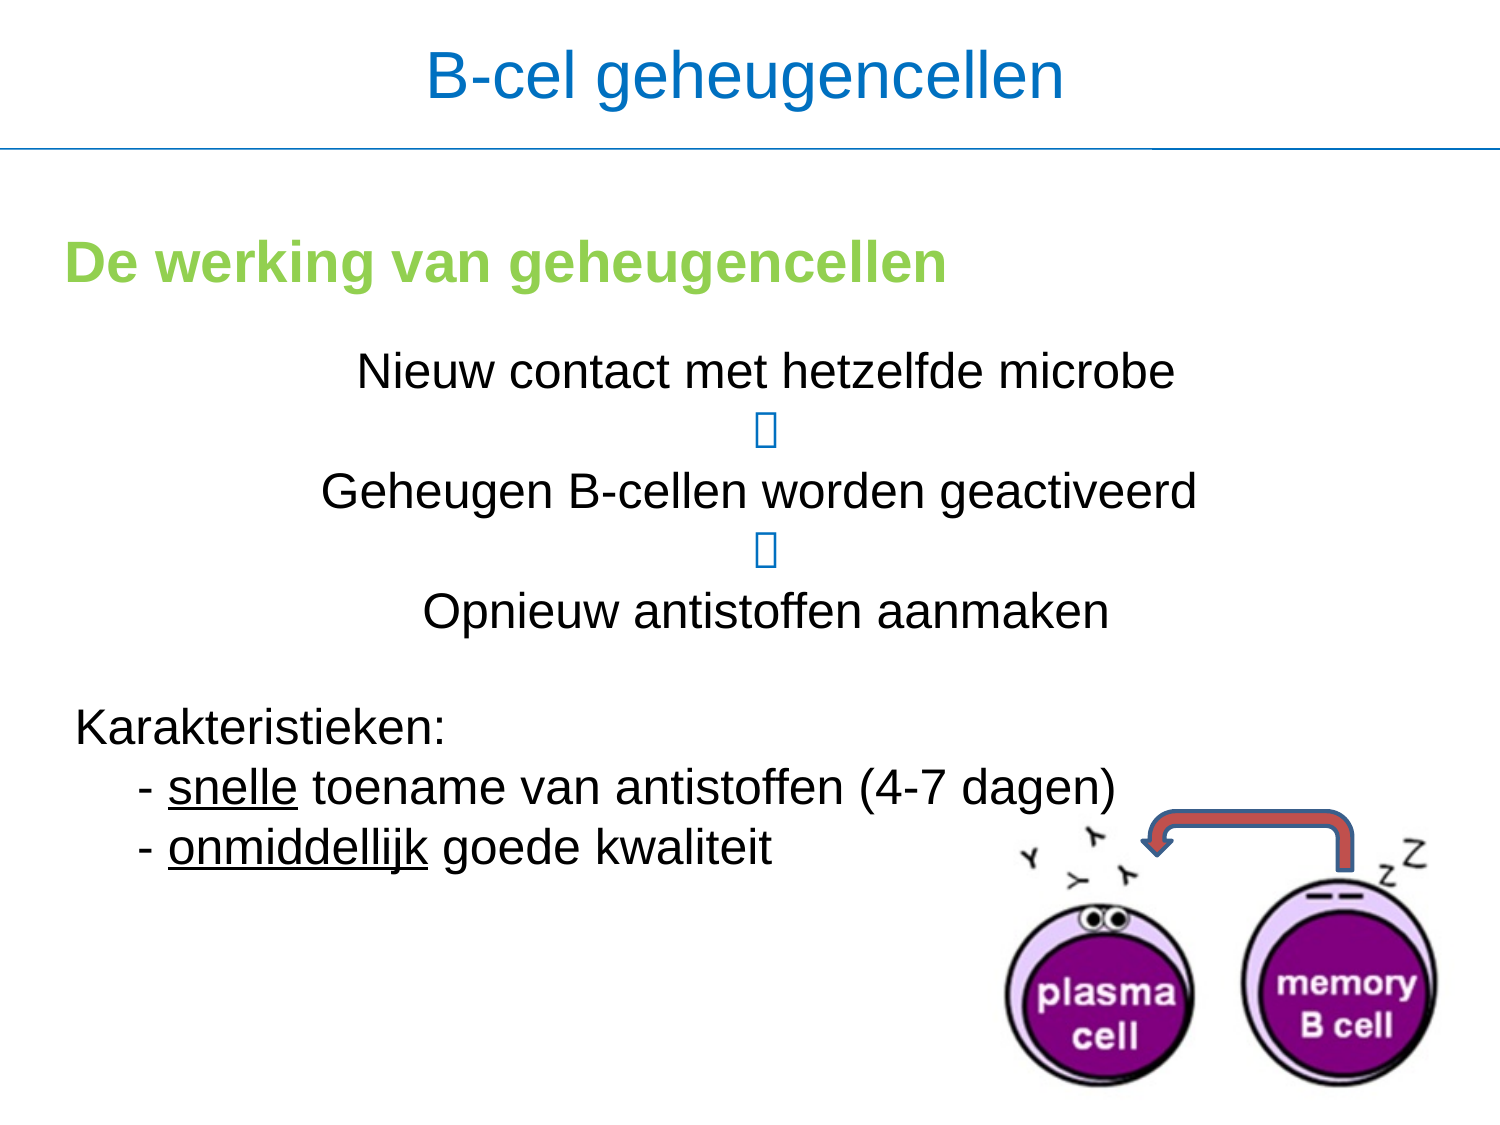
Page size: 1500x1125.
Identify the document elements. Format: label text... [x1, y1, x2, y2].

picture [962, 788, 1500, 1125]
text_box De werking van geheugencellen [50, 216, 1450, 302]
text_box B-cel geheugencellen [29, 24, 1463, 120]
text_box Karakteristieken: - snelle toename van antistoffen (4-7 dagen) - onmiddellijk goede kwaliteit [59, 686, 1133, 882]
text_box Nieuw contact met hetzelfde microbe  Geheugen B-cellen worden geactiveerd  Opnieuw antistoffen aanmaken [64, 330, 1468, 646]
